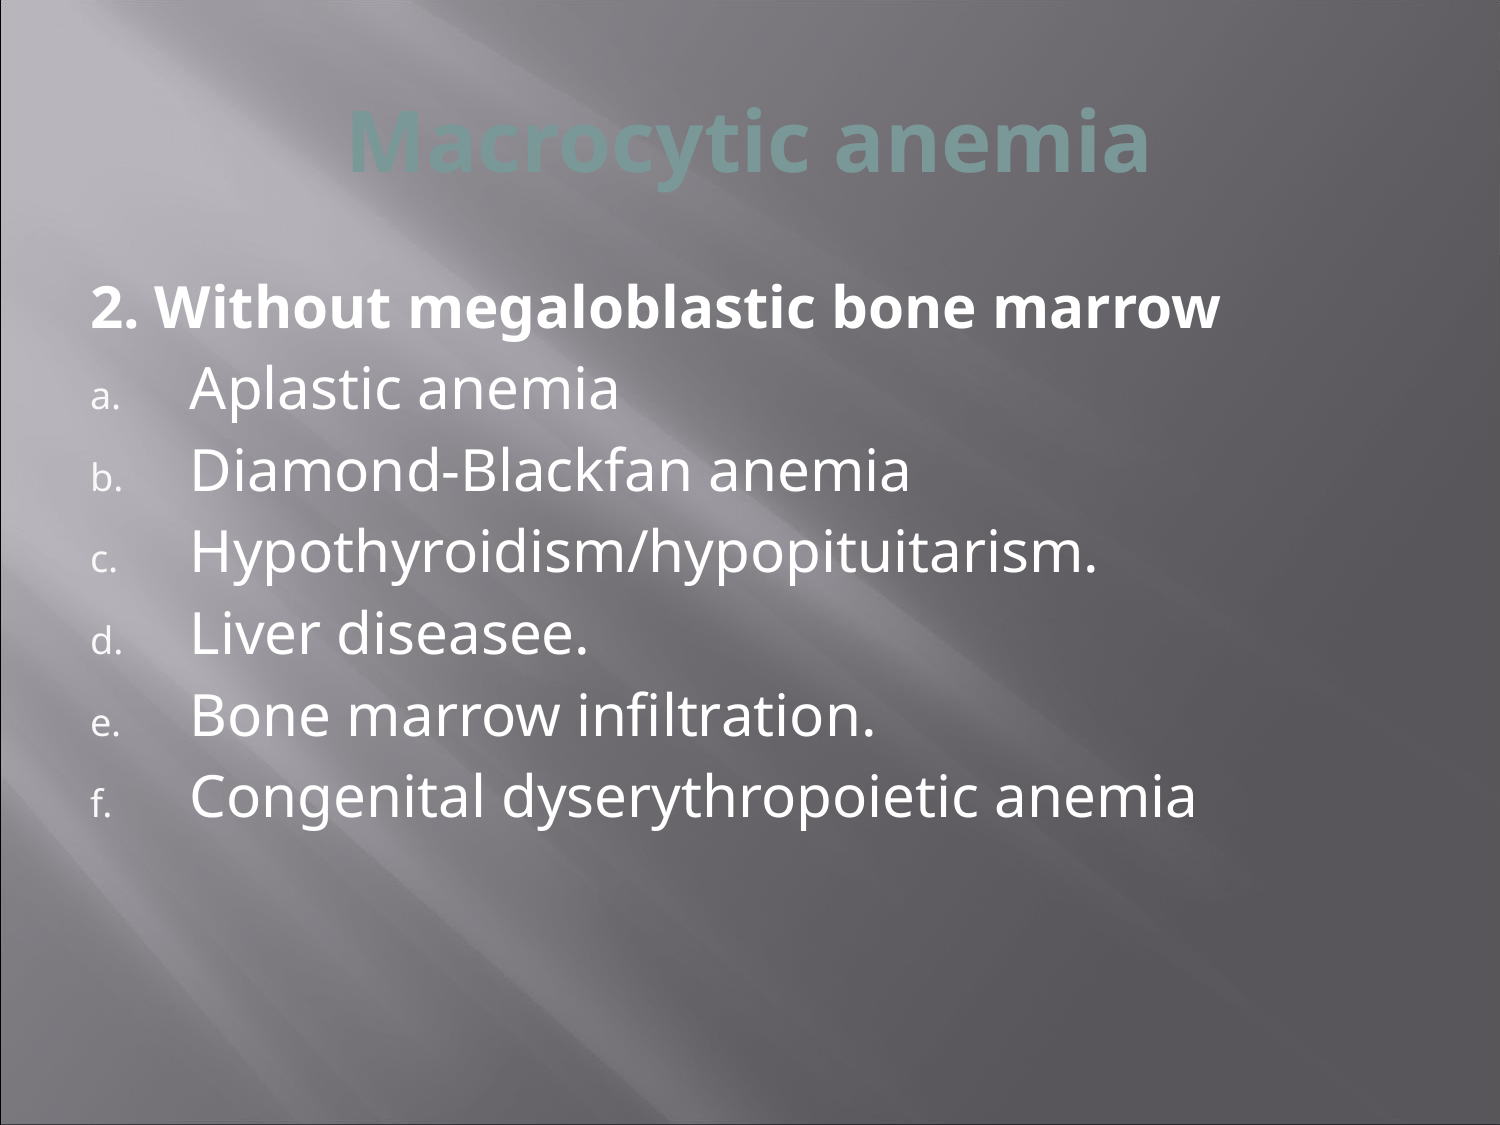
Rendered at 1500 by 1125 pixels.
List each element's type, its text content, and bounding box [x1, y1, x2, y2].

picture [0, 0, 1500, 1125]
list 2. Without megaloblastic bone marrow Aplastic anemia Diamond-Blackfan anemia Hypothyroidism/hypopituitarism. Liver diseasee. Bone marrow infiltration. Congenital dyserythropoietic anemia [75, 262, 1425, 1035]
title Macrocytic anemia [75, 45, 1425, 233]
